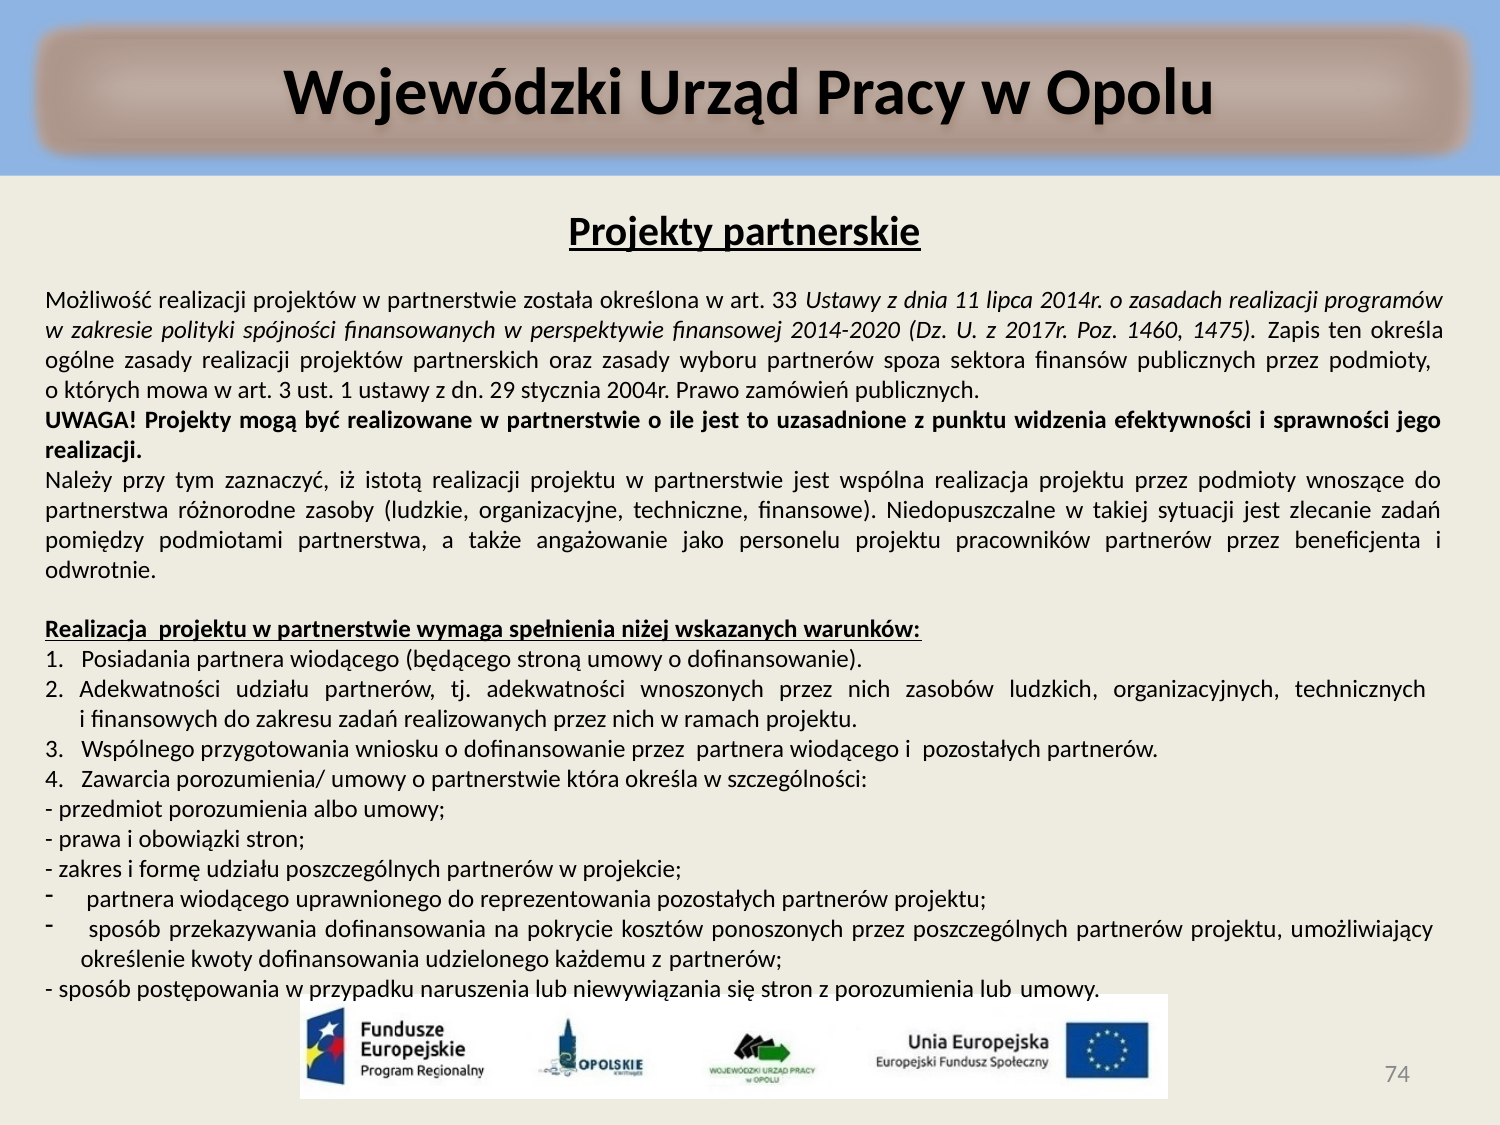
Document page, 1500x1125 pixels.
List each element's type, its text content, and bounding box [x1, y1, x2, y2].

text_box [0, 0, 1500, 178]
text_box Projekty partnerskie Możliwość realizacji projektów w partnerstwie została określona w art. 33 Ustawy z dnia 11 lipca 2014r. o zasadach realizacji programów w zakresie polityki spójności finansowanych w perspektywie finansowej 2014-2020 (Dz. U. z 2017r. Poz. 1460, 1475). Zapis ten określa ogólne zasady realizacji projektów partnerskich oraz zasady wyboru partnerów spoza sektora finansów publicznych przez podmioty, o których mowa w art. 3 ust. 1 ustawy z dn. 29 stycznia 2004r. Prawo zamówień publicznych. UWAGA! Projekty mogą być realizowane w partnerstwie o ile jest to uzasadnione z punktu widzenia efektywności i sprawności jego realizacji. Należy przy tym zaznaczyć, iż istotą realizacji projektu w partnerstwie jest wspólna realizacja projektu przez podmioty wnoszące do partnerstwa różnorodne zasoby (ludzkie, organizacyjne, techniczne, finansowe). Niedopuszczalne w takiej sytuacji jest zlecanie zadań pomiędzy podmiotami partnerstwa, a także angażowanie jako personelu projektu pracowników partnerów przez beneficjenta i odwrotnie. Realizacja projektu w partnerstwie wymaga spełnienia niżej wskazanych warunków: 1. Posiadania partnera wiodącego (będącego stroną umowy o dofinansowanie). 2. Adekwatności udziału partnerów, tj. adekwatności wnoszonych przez nich zasobów ludzkich, organizacyjnych, technicznych i finansowych do zakresu zadań realizowanych przez nich w ramach projektu. 3. Wspólnego przygotowania wniosku o dofinansowanie przez partnera wiodącego i pozostałych partnerów. 4. Zawarcia porozumienia/ umowy o partnerstwie która określa w szczególności: - przedmiot porozumienia albo umowy; - prawa i obowiązki stron; - zakres i formę udziału poszczególnych partnerów w projekcie; partnera wiodącego uprawnionego do reprezentowania pozostałych partnerów projektu; sposób przekazywania dofinansowania na pokrycie kosztów ponoszonych przez poszczególnych partnerów projektu, umożliwiający określenie kwoty dofinansowania udzielonego każdemu z partnerów; - sposób postępowania w przypadku naruszenia lub niewywiązania się stron z porozumienia lub umowy. [30, 196, 1459, 1039]
picture [299, 994, 1169, 1099]
slide_number 74 [1171, 1042, 1425, 1103]
